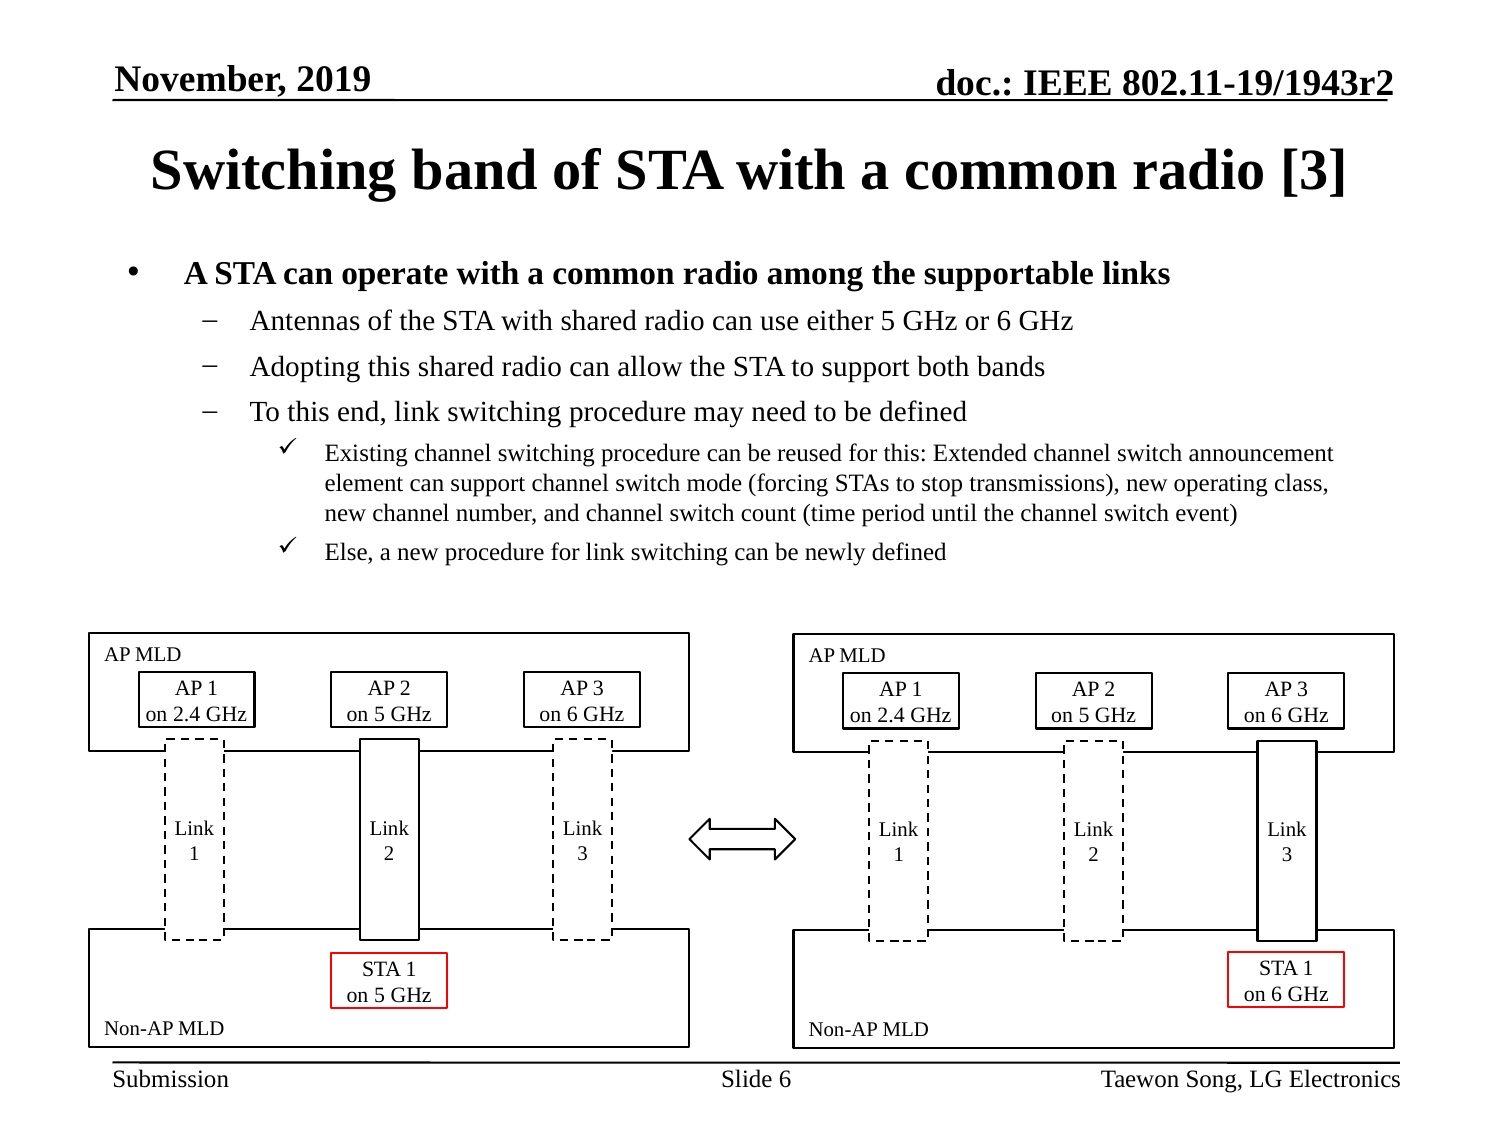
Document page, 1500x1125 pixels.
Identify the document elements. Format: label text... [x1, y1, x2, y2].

text_box Link 2 [359, 739, 419, 940]
text_box Non-AP MLD [89, 928, 690, 1047]
text_box AP MLD [89, 632, 690, 751]
text_box Link 1 [164, 739, 224, 940]
text_box AP 2 on 5 GHz [331, 671, 448, 728]
text_box AP 3 on 6 GHz [1228, 673, 1345, 729]
title Switching band of STA with a common radio [3] [112, 112, 1388, 221]
text_box [689, 818, 796, 860]
slide_number Slide 6 [712, 1061, 800, 1123]
text_box AP MLD [793, 634, 1394, 753]
text_box Link 2 [1064, 740, 1124, 942]
text_box STA 1 on 6 GHz [1228, 951, 1345, 1008]
text_box Link 1 [869, 740, 929, 942]
footer Taewon Song, LG Electronics [878, 1061, 1402, 1093]
text_box AP 2 on 5 GHz [1035, 673, 1152, 729]
text_box AP 1 on 2.4 GHz [842, 673, 959, 729]
text_box AP 1 on 2.4 GHz [138, 671, 255, 728]
text_box Link 3 [553, 739, 613, 940]
text_box Link 3 [1257, 740, 1317, 942]
text_box Non-AP MLD [793, 930, 1394, 1049]
list A STA can operate with a common radio among the supportable links Antennas of the STA with shared radio can use either 5 GHz or 6 GHz Adopting this shared radio can allow the STA to support both bands To this end, link switching procedure may need to be defined Existing channel switching procedure can be reused for this: Extended channel switch announcement element can support channel switch mode (forcing STAs to stop transmissions), new operating class, new channel number, and channel switch count (time period until the channel switch event) Else, a new procedure for link switching can be newly defined [112, 243, 1388, 1000]
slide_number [114, 54, 423, 100]
text_box AP 3 on 6 GHz [524, 671, 640, 728]
